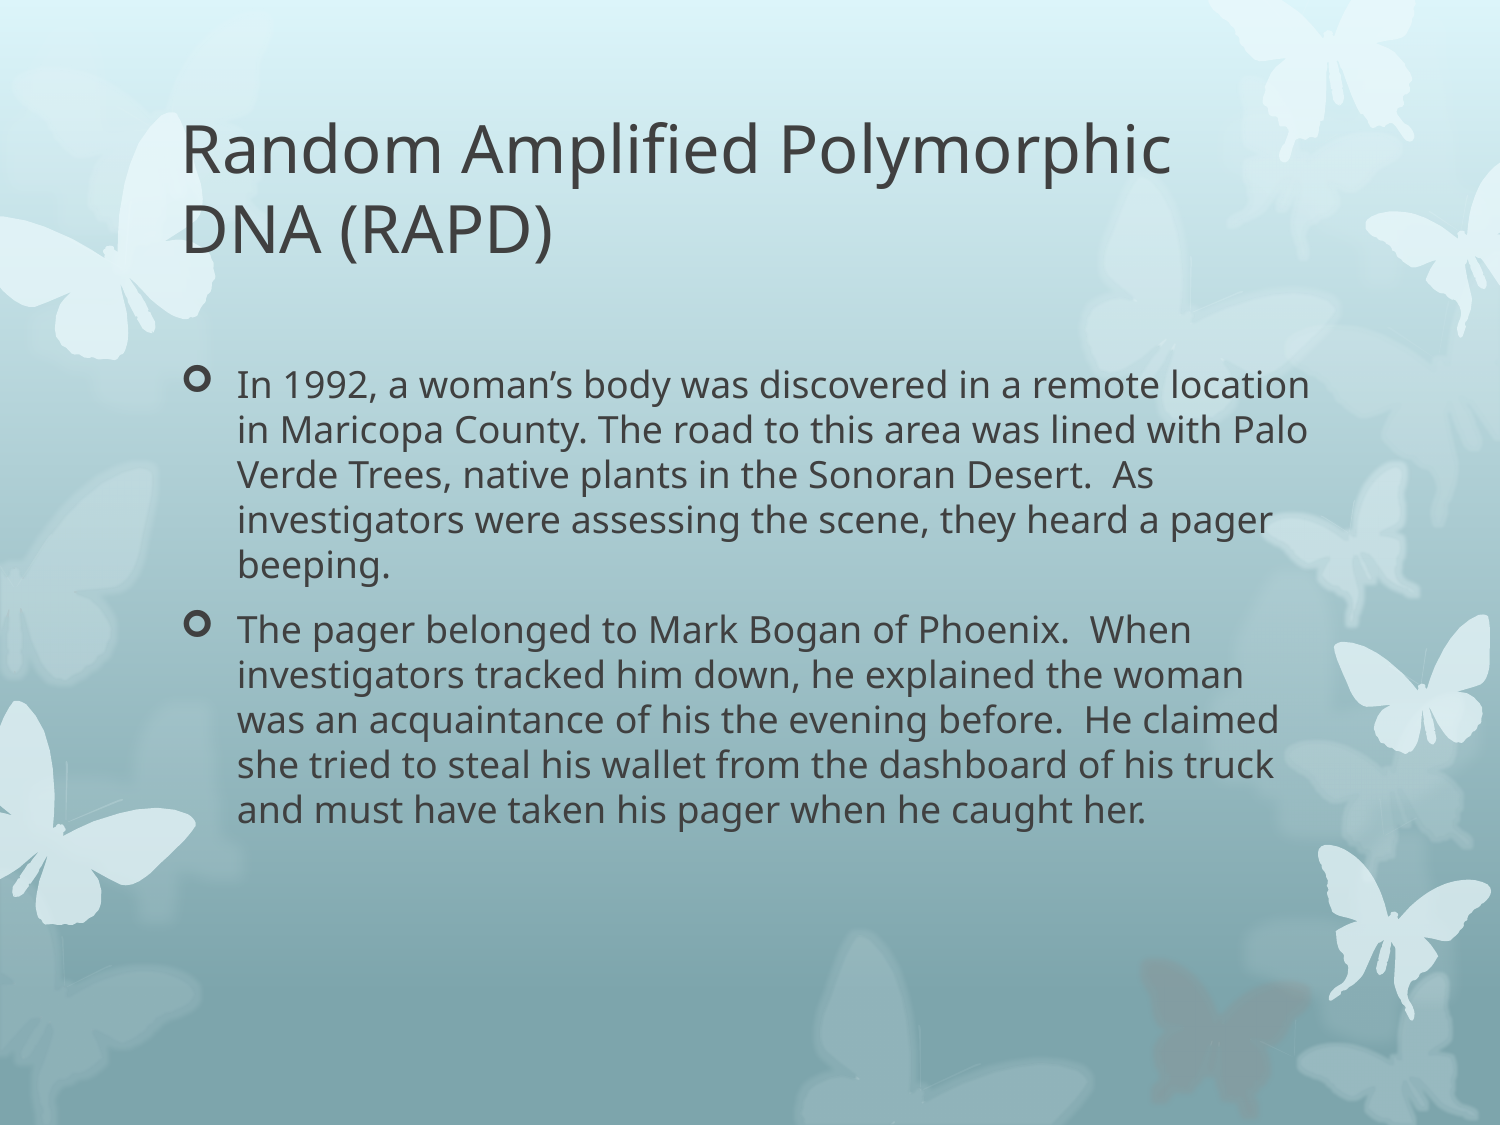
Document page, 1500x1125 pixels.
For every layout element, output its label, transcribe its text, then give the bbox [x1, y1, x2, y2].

list In 1992, a woman’s body was discovered in a remote location in Maricopa County. The road to this area was lined with Palo Verde Trees, native plants in the Sonoran Desert. As investigators were assessing the scene, they heard a pager beeping. The pager belonged to Mark Bogan of Phoenix. When investigators tracked him down, he explained the woman was an acquaintance of his the evening before. He claimed she tried to steal his wallet from the dashboard of his truck and must have taken his pager when he caught her. [165, 296, 1335, 962]
title Random Amplified Polymorphic DNA (RAPD) [165, 110, 1335, 263]
